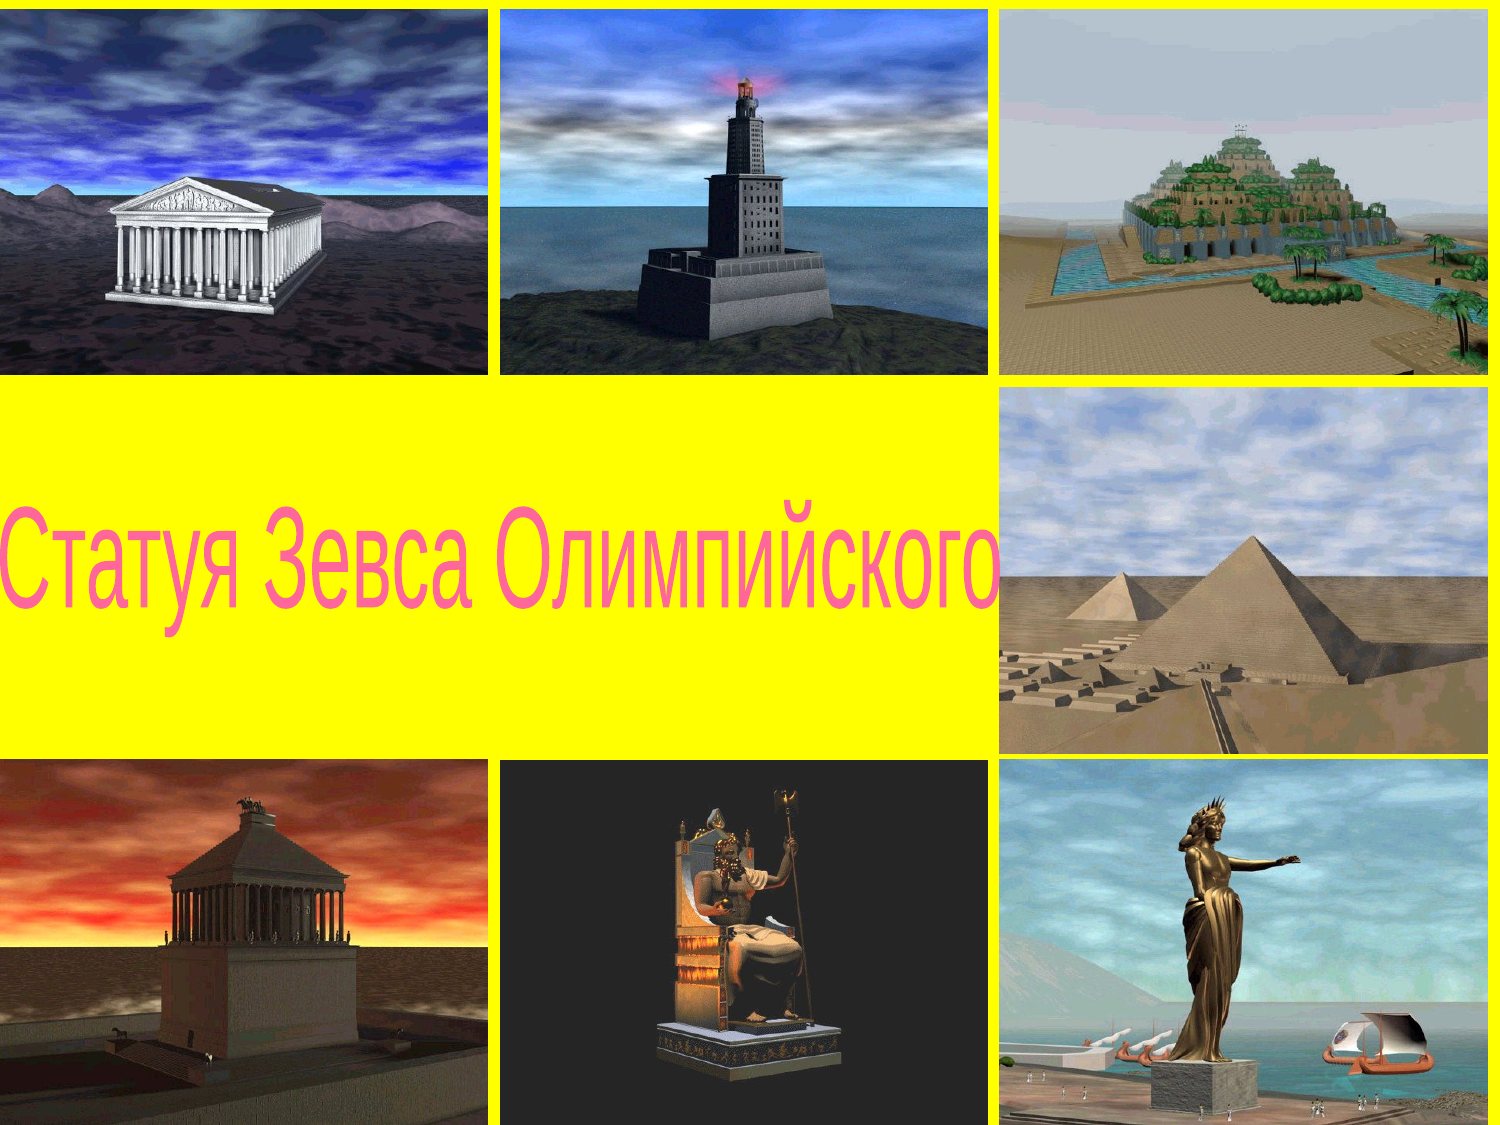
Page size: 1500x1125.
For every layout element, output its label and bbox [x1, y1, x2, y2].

picture [0, 759, 488, 1125]
picture [499, 760, 988, 1125]
picture [999, 9, 1488, 376]
picture [499, 9, 988, 376]
picture [999, 759, 1488, 1125]
picture [999, 387, 1488, 754]
picture [0, 9, 488, 376]
